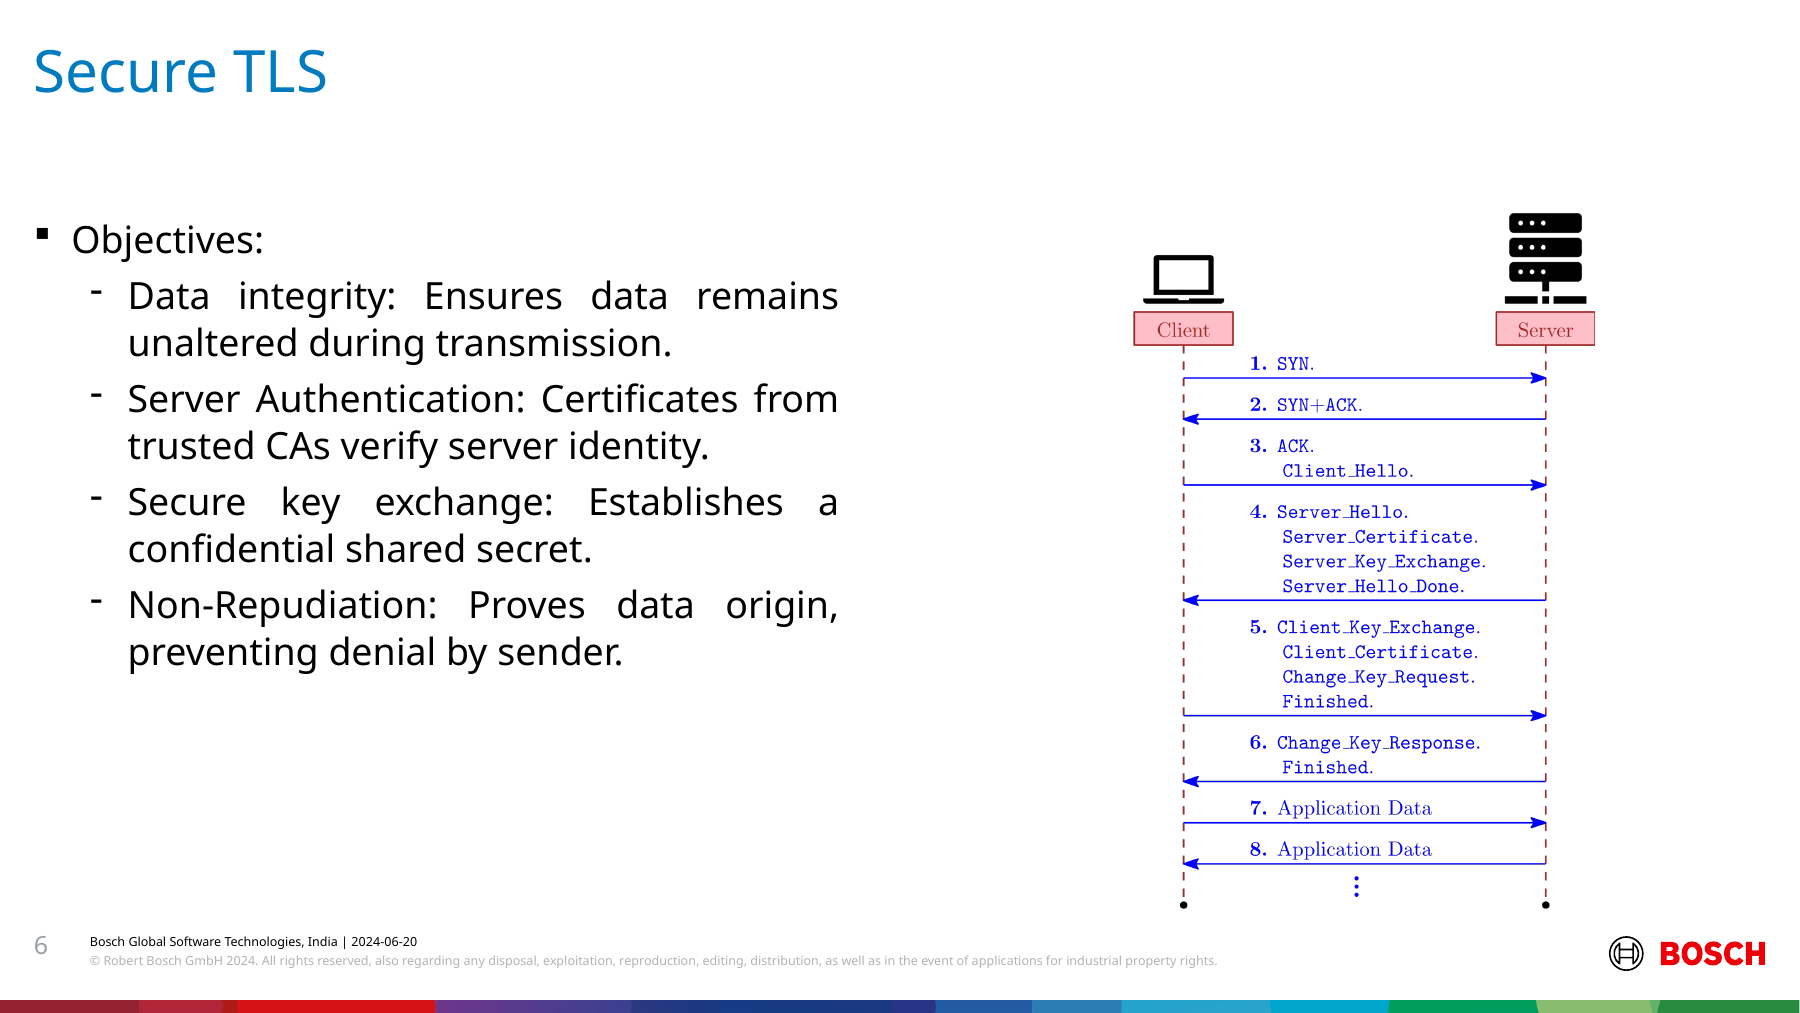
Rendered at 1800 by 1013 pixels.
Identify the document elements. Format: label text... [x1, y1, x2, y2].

list Secure TLS [33, 42, 1766, 107]
list Objectives: Data integrity: Ensures data remains unaltered during transmission. Server Authentication: Certificates from trusted CAs verify server identity. Secure key exchange: Establishes a confidential shared secret. Non-Repudiation: Proves data origin, preventing denial by sender. [33, 212, 840, 909]
picture [1132, 211, 1595, 909]
picture [0, 1000, 1270, 1013]
slide_number 6 [33, 929, 81, 997]
picture [1388, 1000, 1800, 1013]
